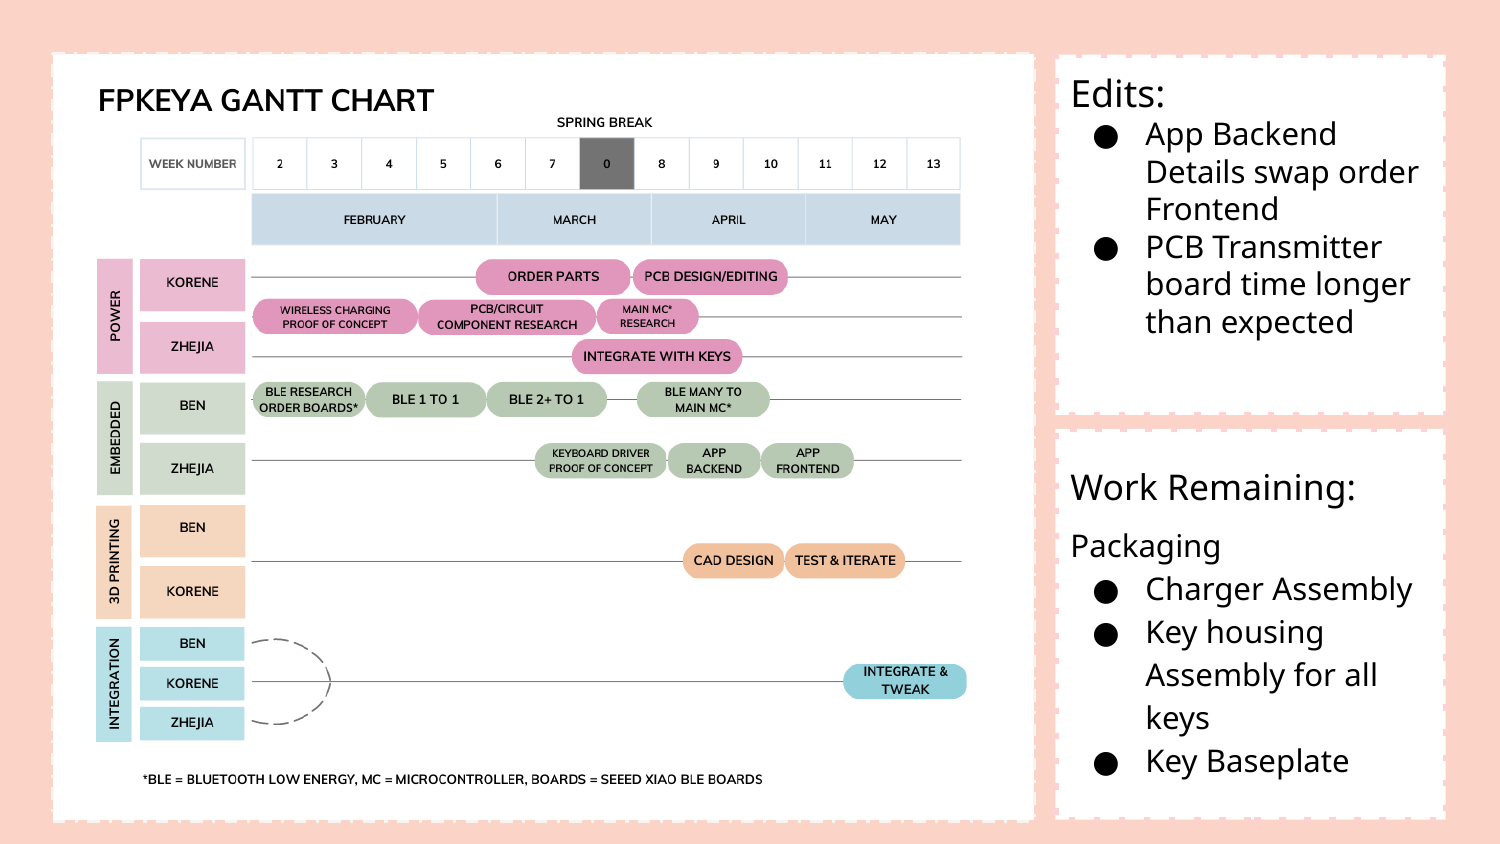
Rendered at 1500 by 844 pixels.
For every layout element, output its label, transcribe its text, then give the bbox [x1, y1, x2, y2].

title Edits: App Backend Details swap order Frontend PCB Transmitter board time longer than expected [1052, 52, 1449, 418]
picture [53, 54, 1034, 820]
title Work Remaining: Packaging Charger Assembly Key housing Assembly for all keys Key Baseplate [1052, 426, 1449, 823]
